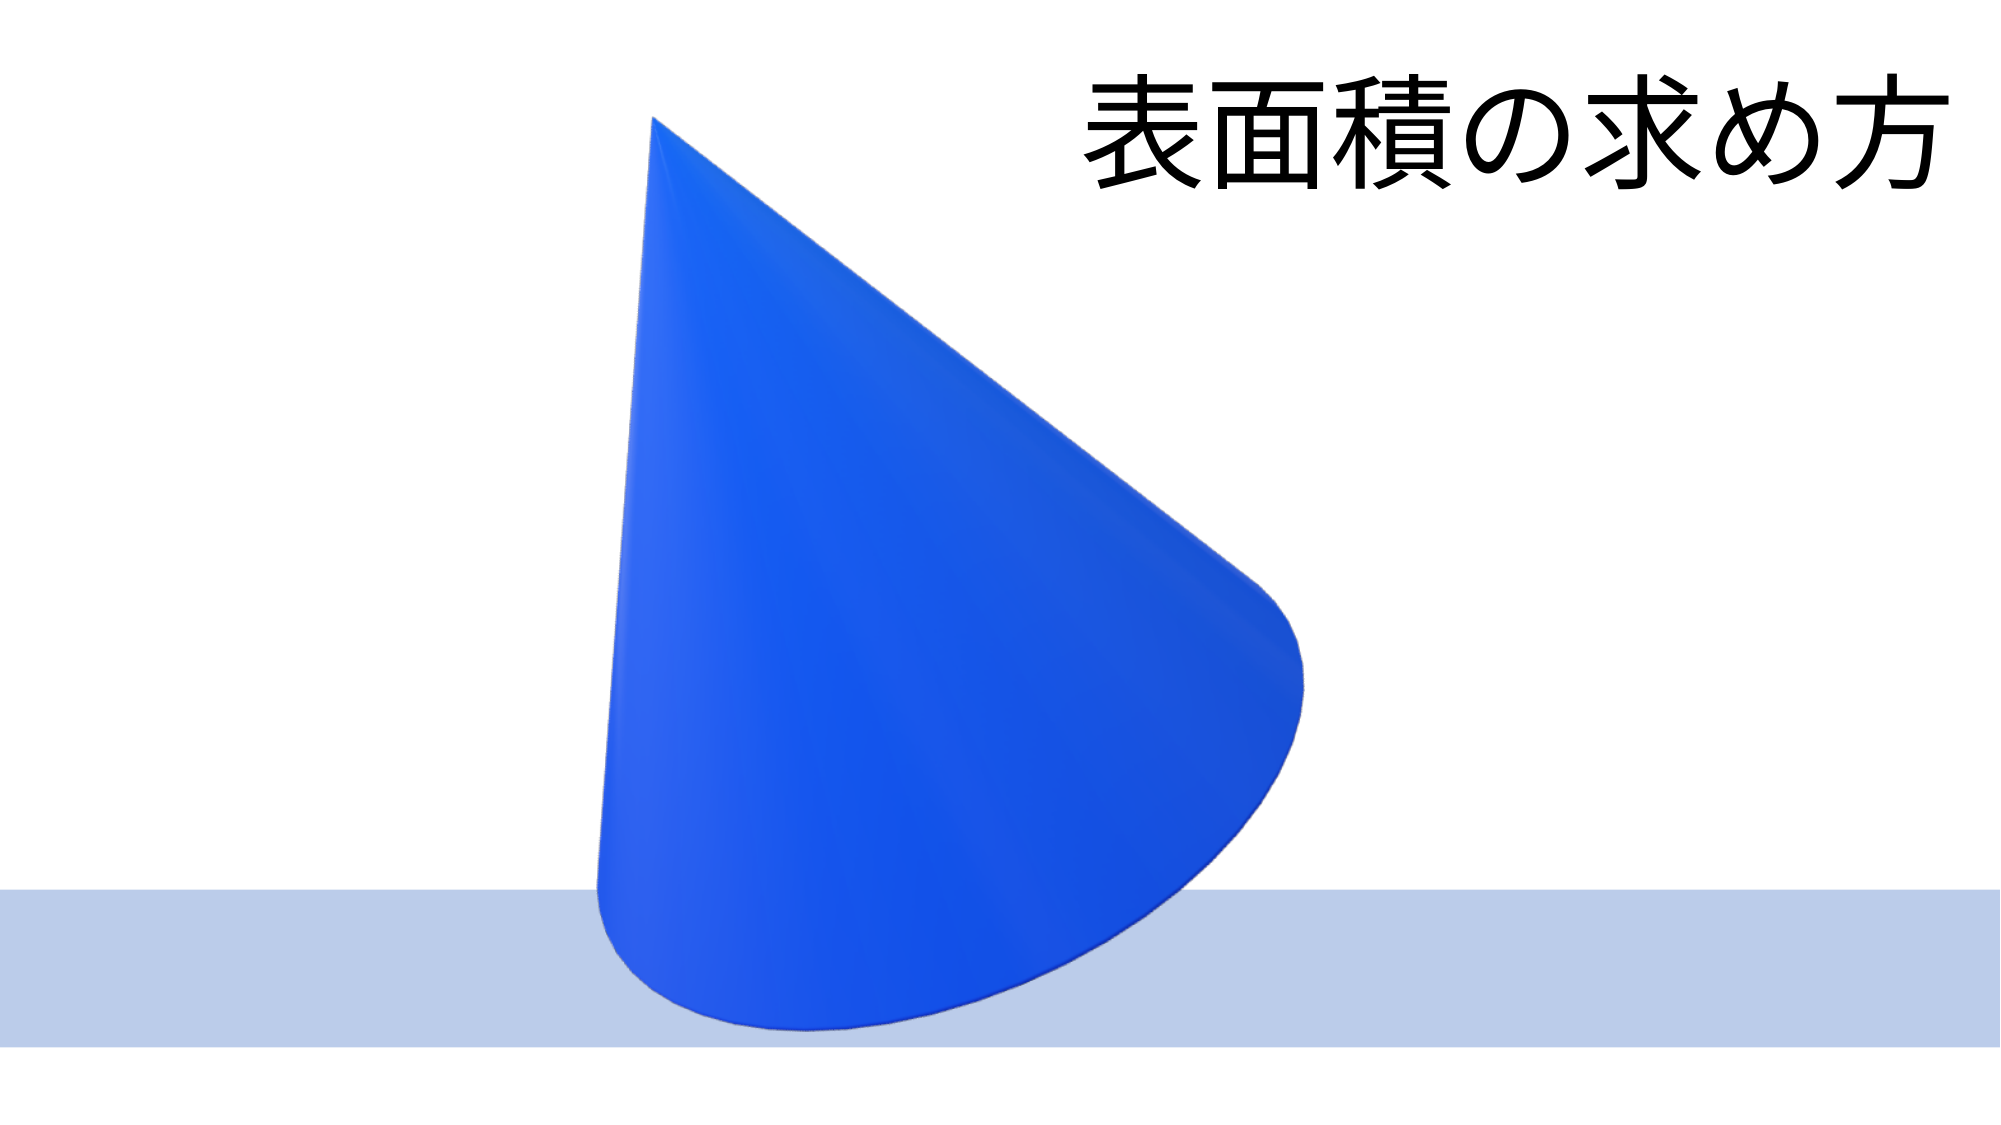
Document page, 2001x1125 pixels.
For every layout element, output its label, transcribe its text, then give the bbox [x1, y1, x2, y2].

text_box [0, 889, 644, 1048]
text_box [912, 889, 2000, 1048]
text_box 表面積の求め方 [1065, 46, 1970, 212]
picture [219, 0, 1394, 1125]
